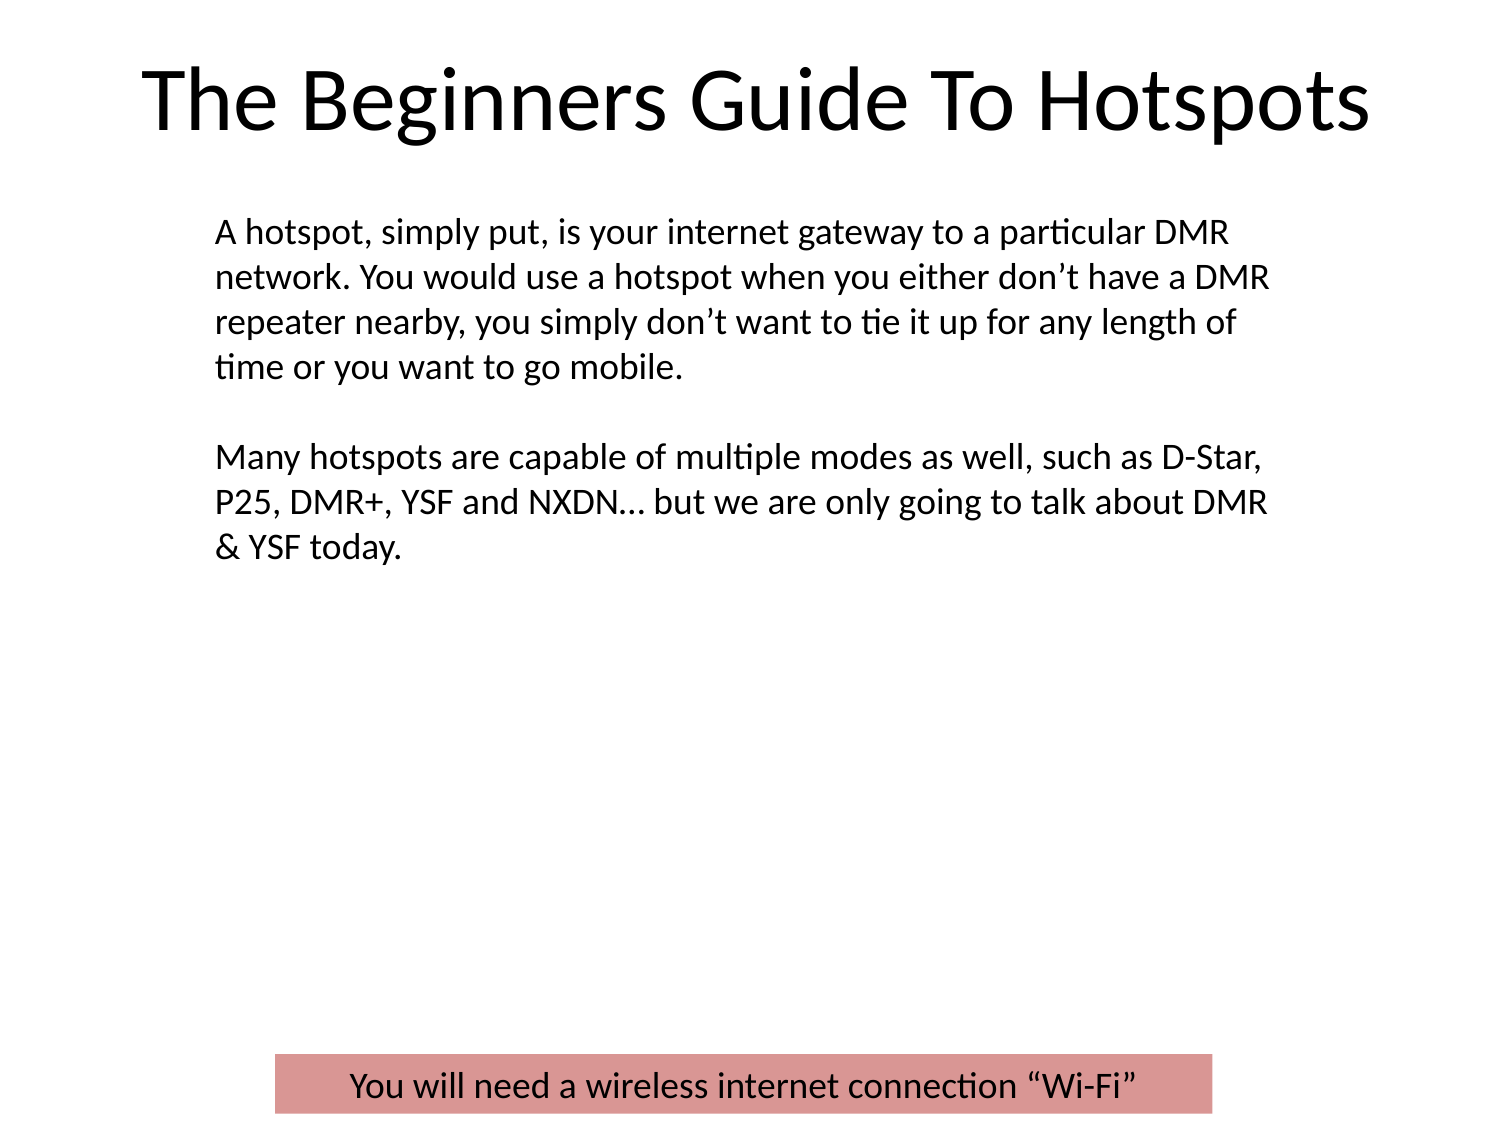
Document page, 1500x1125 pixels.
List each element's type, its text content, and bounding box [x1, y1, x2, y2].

title The Beginners Guide To Hotspots [72, 0, 1423, 188]
text_box You will need a wireless internet connection “Wi-Fi” [275, 1054, 1213, 1114]
text_box [62, 174, 1400, 550]
text_box A hotspot, simply put, is your internet gateway to a particular DMR network. You would use a hotspot when you either don’t have a DMR repeater nearby, you simply don’t want to tie it up for any length of time or you want to go mobile. Many hotspots are capable of multiple modes as well, such as D-Star, P25, DMR+, YSF and NXDN… but we are only going to talk about DMR & YSF today. [199, 199, 1307, 575]
